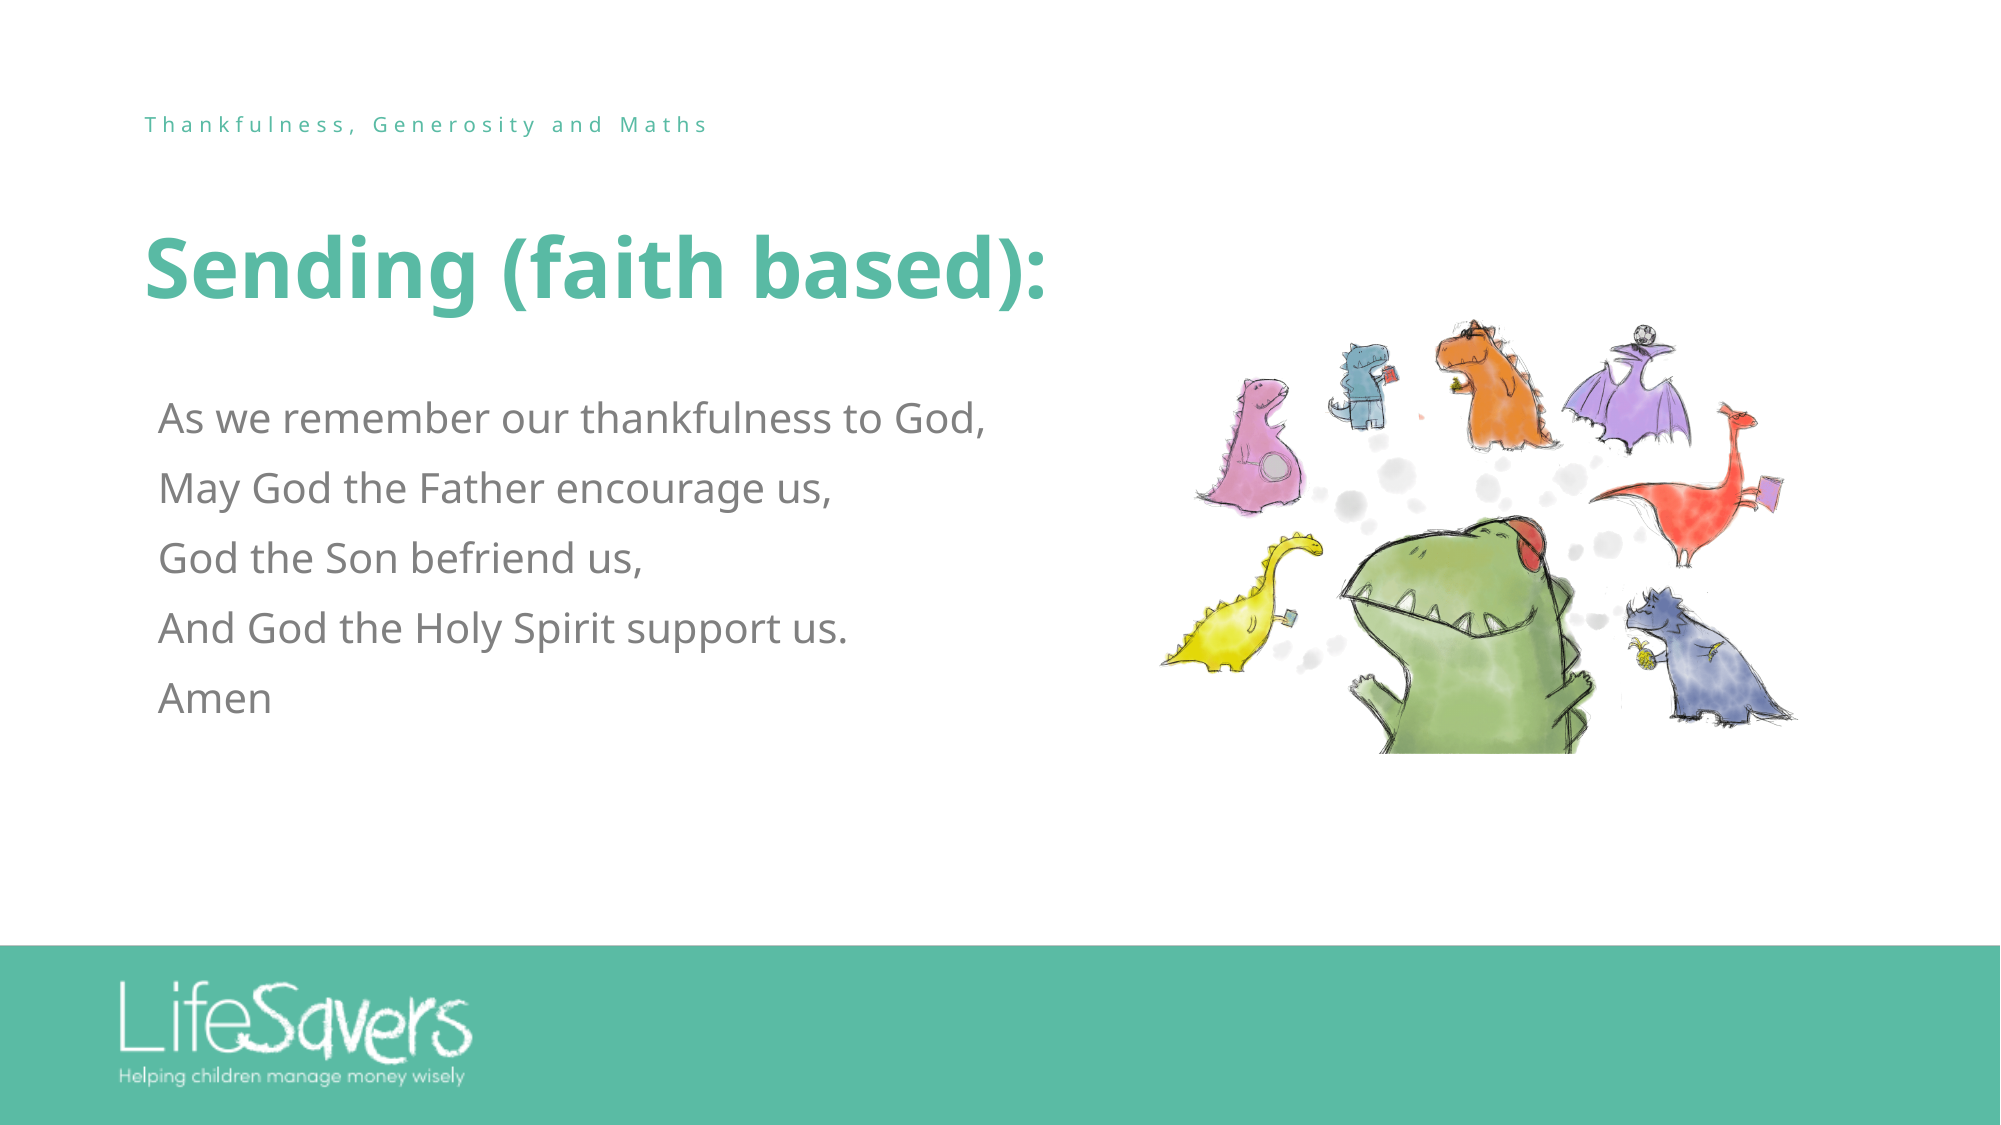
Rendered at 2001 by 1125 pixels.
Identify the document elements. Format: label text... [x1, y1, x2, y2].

text_box Thankfulness, Generosity and Maths [129, 104, 912, 146]
text_box As we remember our thankfulness to God, May God the Father encourage us, God the Son befriend us, And God the Holy Spirit support us. Amen [142, 364, 1710, 821]
text_box Sending (faith based): [129, 207, 1074, 403]
picture [1144, 285, 1816, 754]
